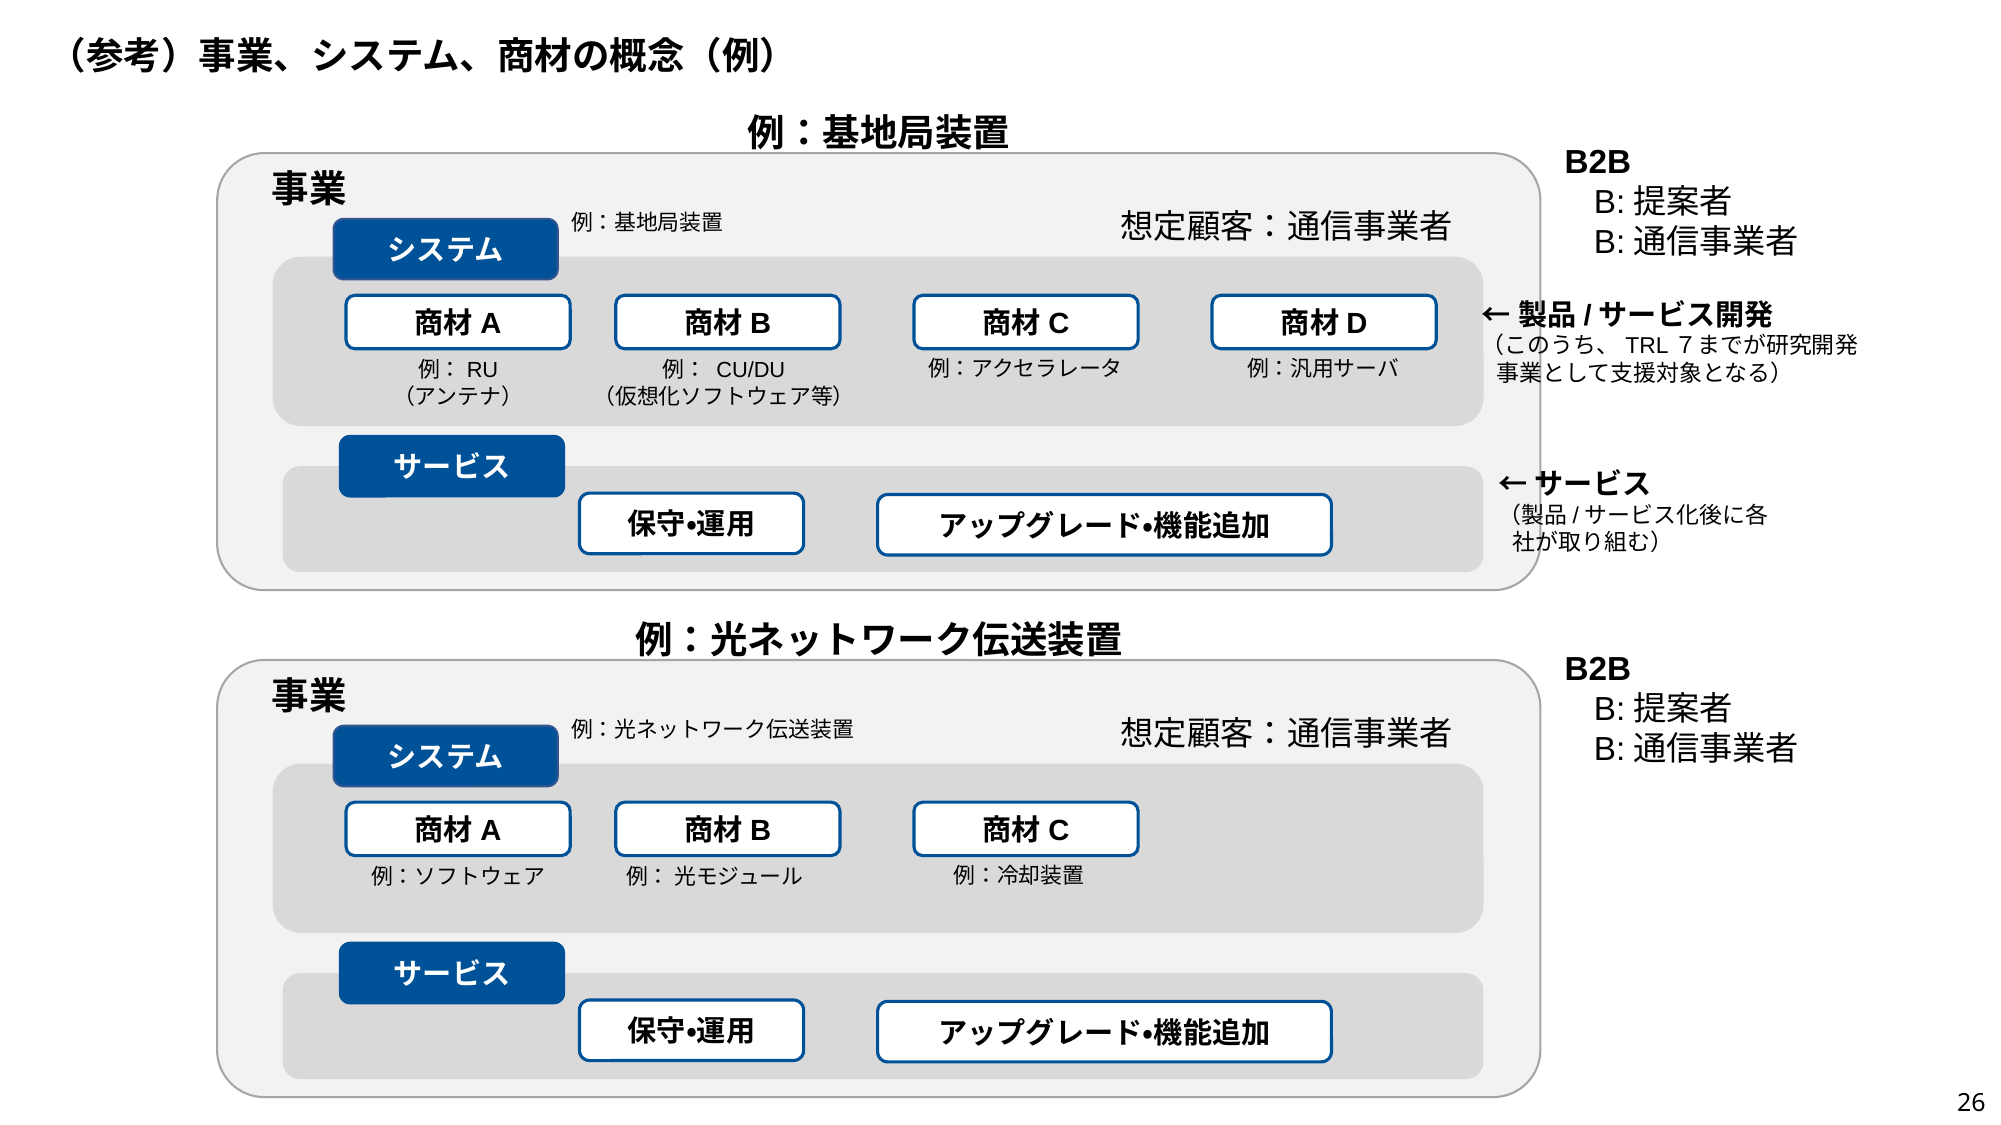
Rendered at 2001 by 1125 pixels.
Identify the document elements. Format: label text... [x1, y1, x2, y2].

text_box 例：光ネットワーク伝送装置 [556, 708, 877, 750]
text_box 商材D [1211, 294, 1438, 347]
text_box 例：冷却装置 [896, 854, 1142, 896]
text_box [216, 162, 1542, 592]
text_box [216, 669, 1542, 1099]
text_box 保守・運用 [578, 998, 805, 1062]
text_box B2B B:提案者 B:通信事業者 [1549, 640, 1863, 775]
text_box サービス [338, 434, 566, 498]
text_box ←サービス （製品/サービス化後に各社が取り組む） [1483, 458, 1797, 563]
text_box 商材B [614, 294, 842, 348]
text_box （参考）事業、システム、商材の概念（例） [33, 24, 879, 84]
text_box ←製品/サービス開発 （このうち、TRL７までが研究開発事業として支援対象となる） [1467, 288, 1890, 394]
text_box 想定顧客：通信事業者 [1106, 704, 1520, 760]
text_box 保守・運用 [578, 492, 805, 555]
text_box 例： CU/DU （仮想化ソフトウェア等） [562, 348, 887, 416]
text_box 例：基地局装置 [556, 201, 798, 243]
text_box 想定顧客：通信事業者 [1106, 197, 1520, 253]
text_box 事業 [256, 162, 436, 218]
text_box 例：アクセラレータ [901, 347, 1150, 389]
text_box サービス [338, 941, 566, 1005]
text_box 商材A [344, 801, 572, 855]
text_box [271, 255, 1485, 428]
text_box システム [332, 724, 559, 788]
text_box 商材C [912, 294, 1140, 347]
text_box 例：RU （アンテナ） [369, 348, 547, 416]
text_box [281, 972, 1485, 1081]
text_box 商材C [912, 801, 1140, 854]
text_box B2B B:提案者 B:通信事業者 [1549, 133, 1863, 268]
text_box 事業 [256, 669, 436, 724]
text_box アップグレード・機能追加 [876, 1000, 1333, 1063]
text_box システム [332, 217, 559, 281]
text_box [271, 762, 1485, 934]
text_box 例：汎用サーバ [1211, 347, 1435, 389]
text_box 例： 光モジュール [553, 855, 877, 897]
text_box アップグレード・機能追加 [876, 493, 1333, 557]
text_box 商材B [614, 801, 842, 855]
text_box 例：ソフトウェア [347, 855, 553, 897]
text_box 商材A [344, 294, 572, 350]
text_box [281, 465, 1483, 574]
text_box 例：基地局装置 [217, 101, 1541, 162]
text_box 例：光ネットワーク伝送装置 [217, 608, 1541, 669]
